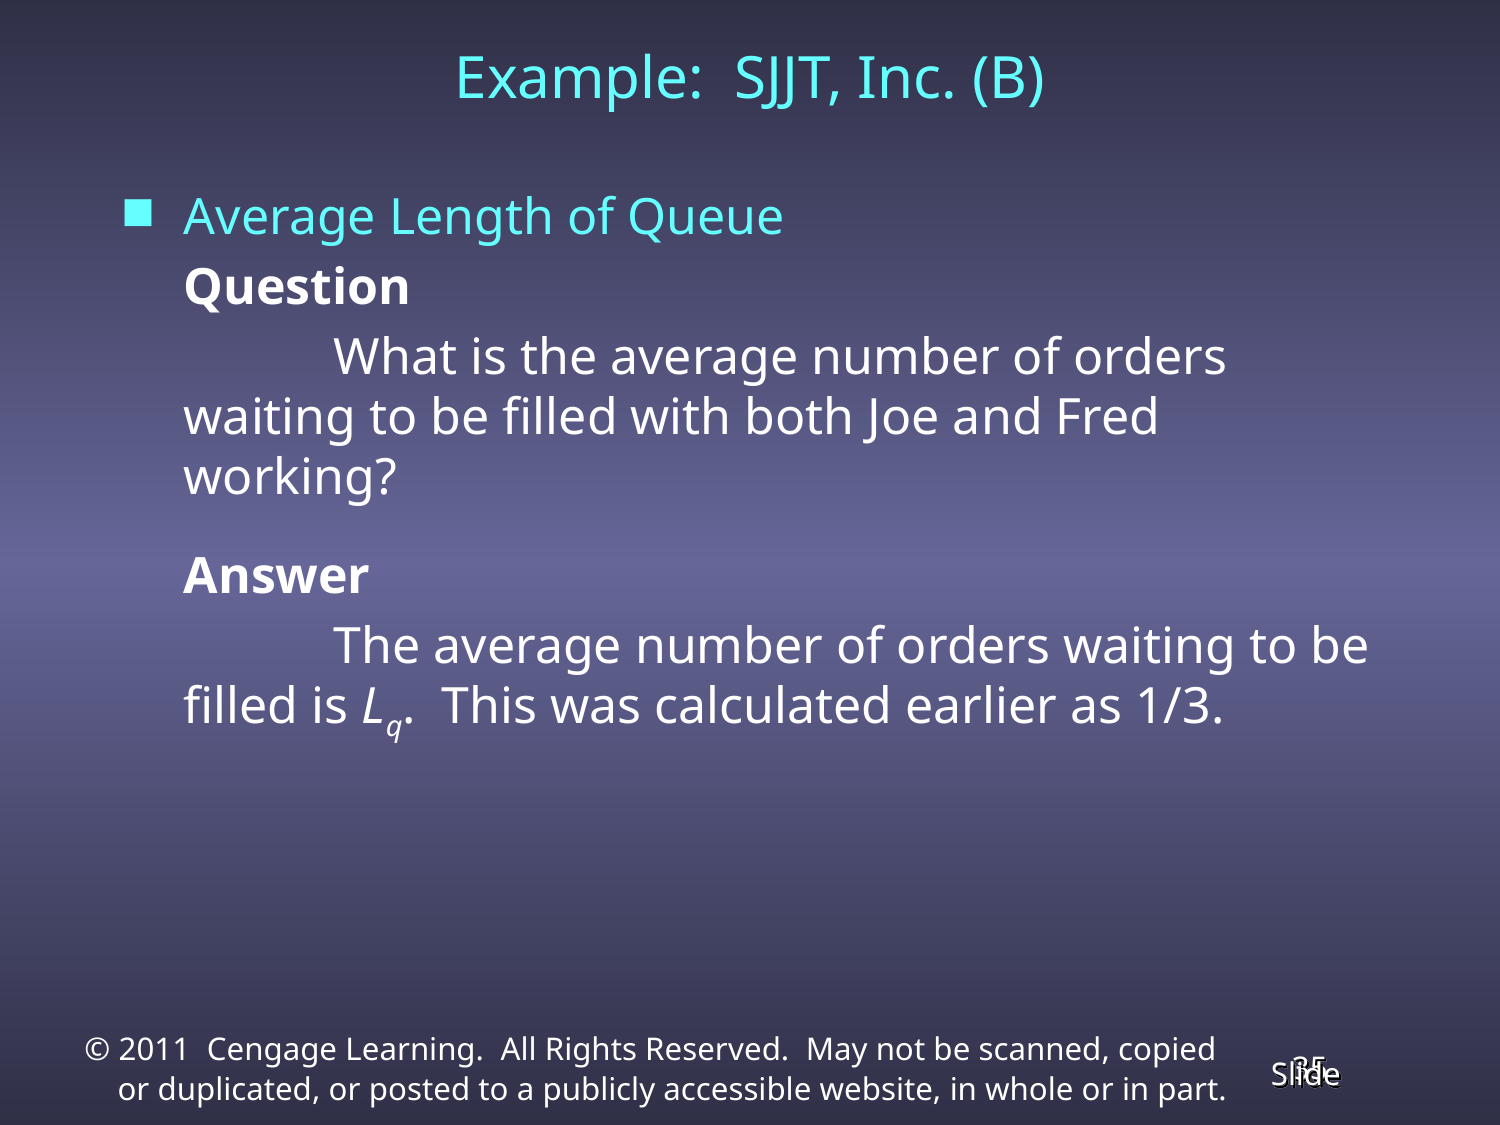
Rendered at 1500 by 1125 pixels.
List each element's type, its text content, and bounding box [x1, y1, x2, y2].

list Average Length of Queue Question What is the average number of orders waiting to be filled with both Joe and Fred working? Answer The average number of orders waiting to be filled is Lq. This was calculated earlier as 1/3. [112, 176, 1389, 709]
title Example: SJJT, Inc. (B) [111, 8, 1388, 143]
